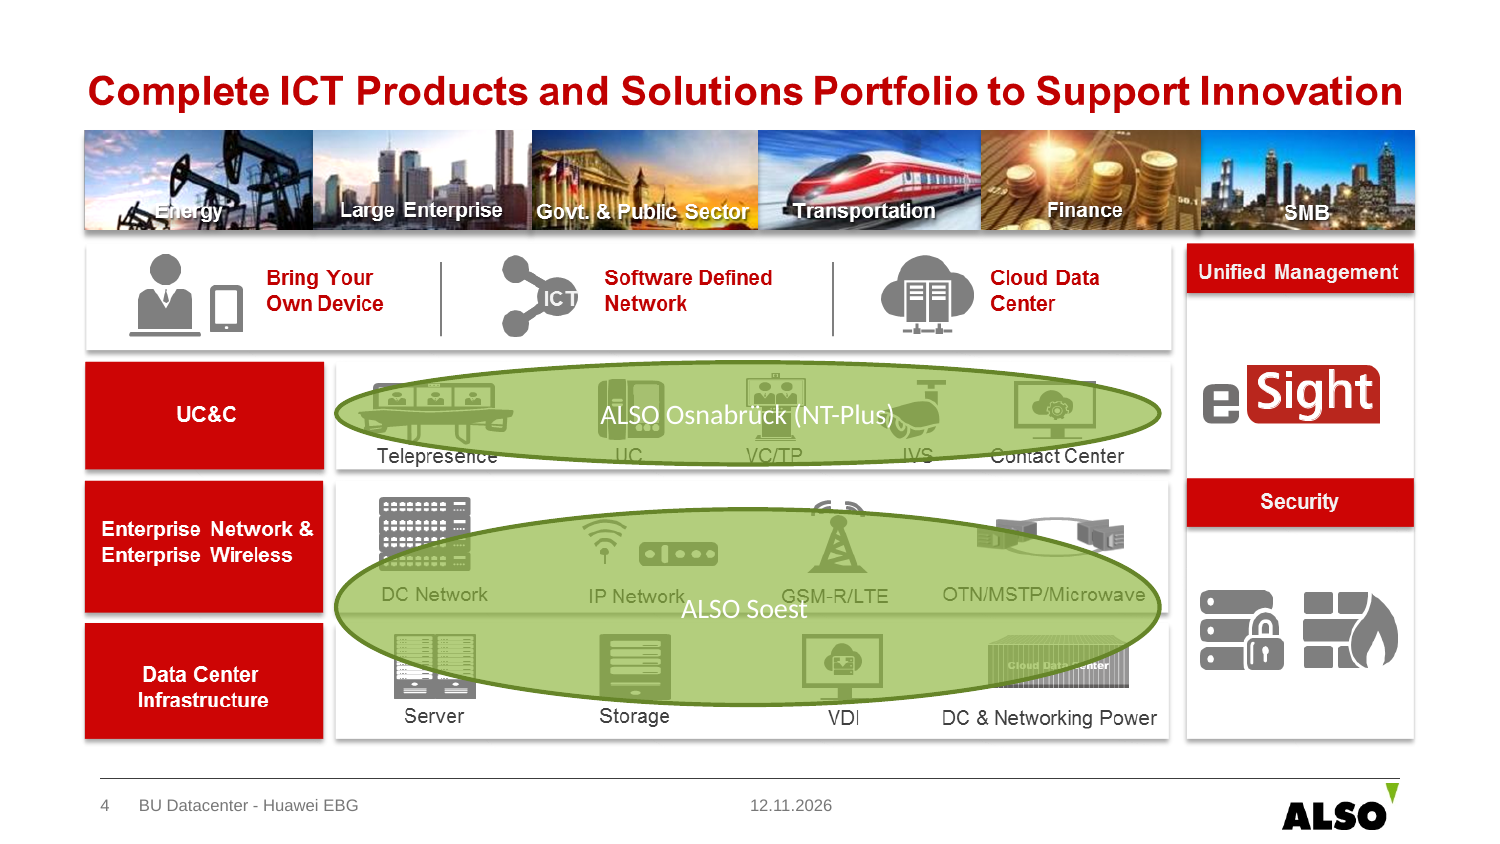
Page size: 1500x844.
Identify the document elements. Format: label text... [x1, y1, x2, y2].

picture [62, 54, 1437, 750]
slide_number 4 [100, 786, 136, 822]
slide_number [750, 786, 1102, 822]
footer BU Datacenter - Huawei EBG [138, 786, 748, 822]
picture [1282, 783, 1400, 830]
